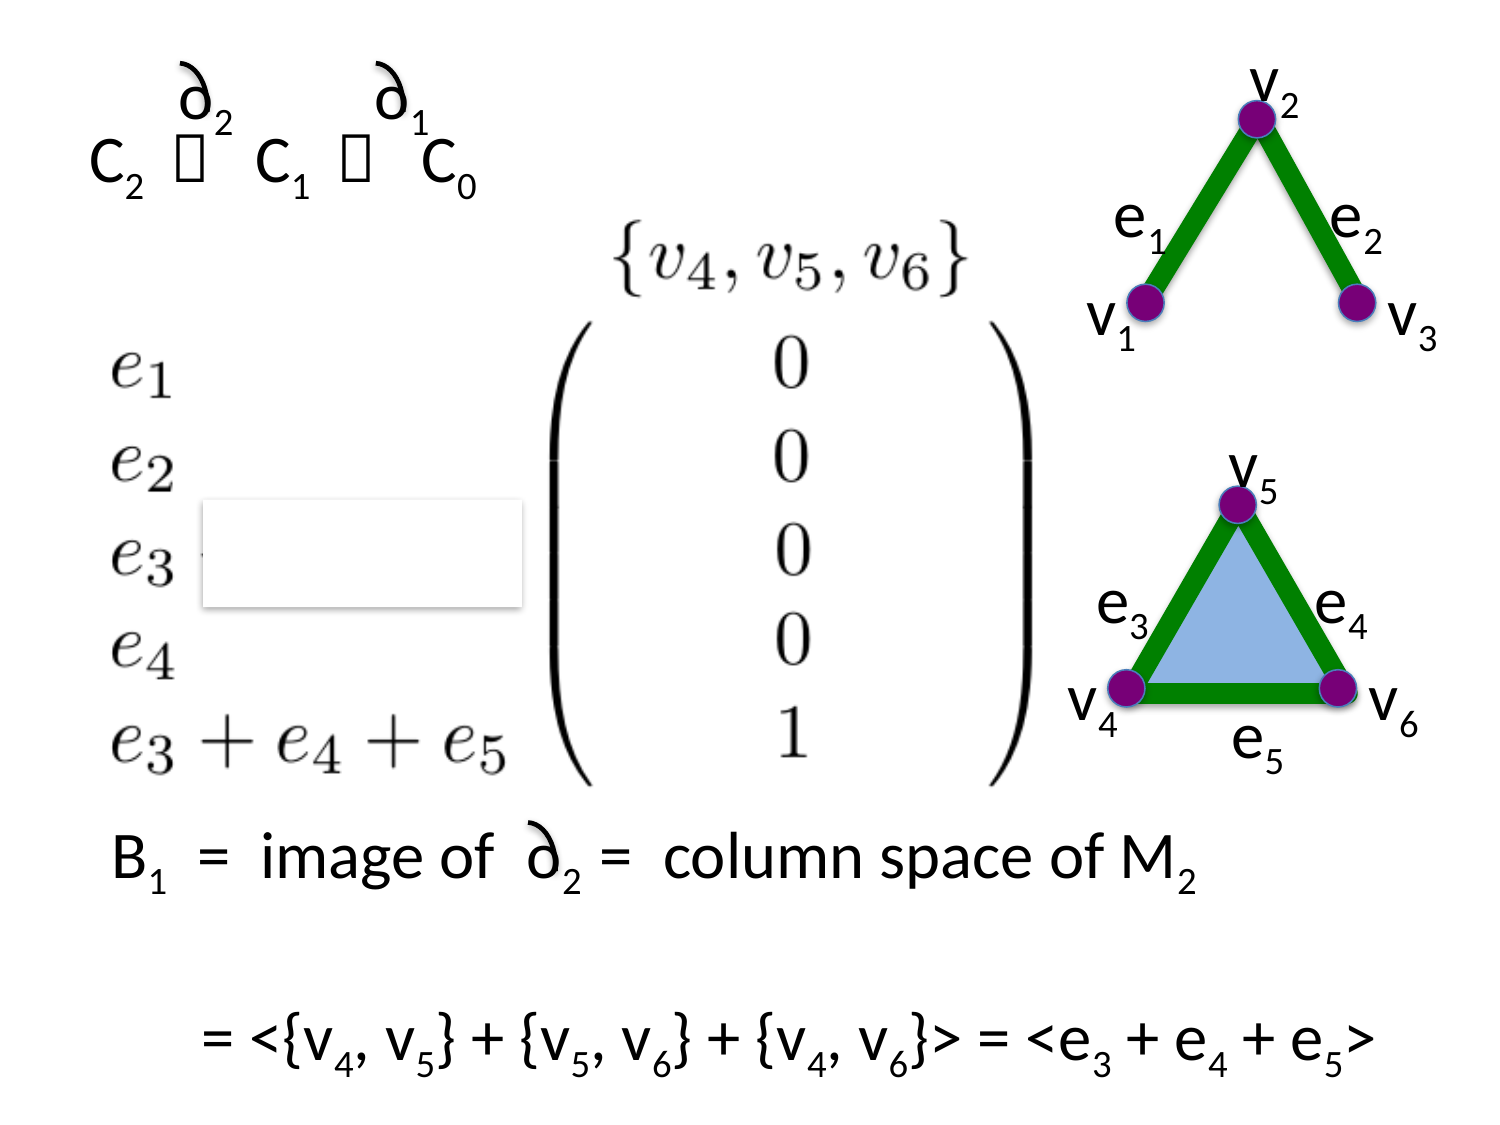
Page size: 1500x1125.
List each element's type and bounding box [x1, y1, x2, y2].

picture [80, 206, 1040, 810]
text_box [96, 804, 1500, 1089]
text_box [1052, 27, 1488, 771]
text_box [74, 44, 599, 206]
